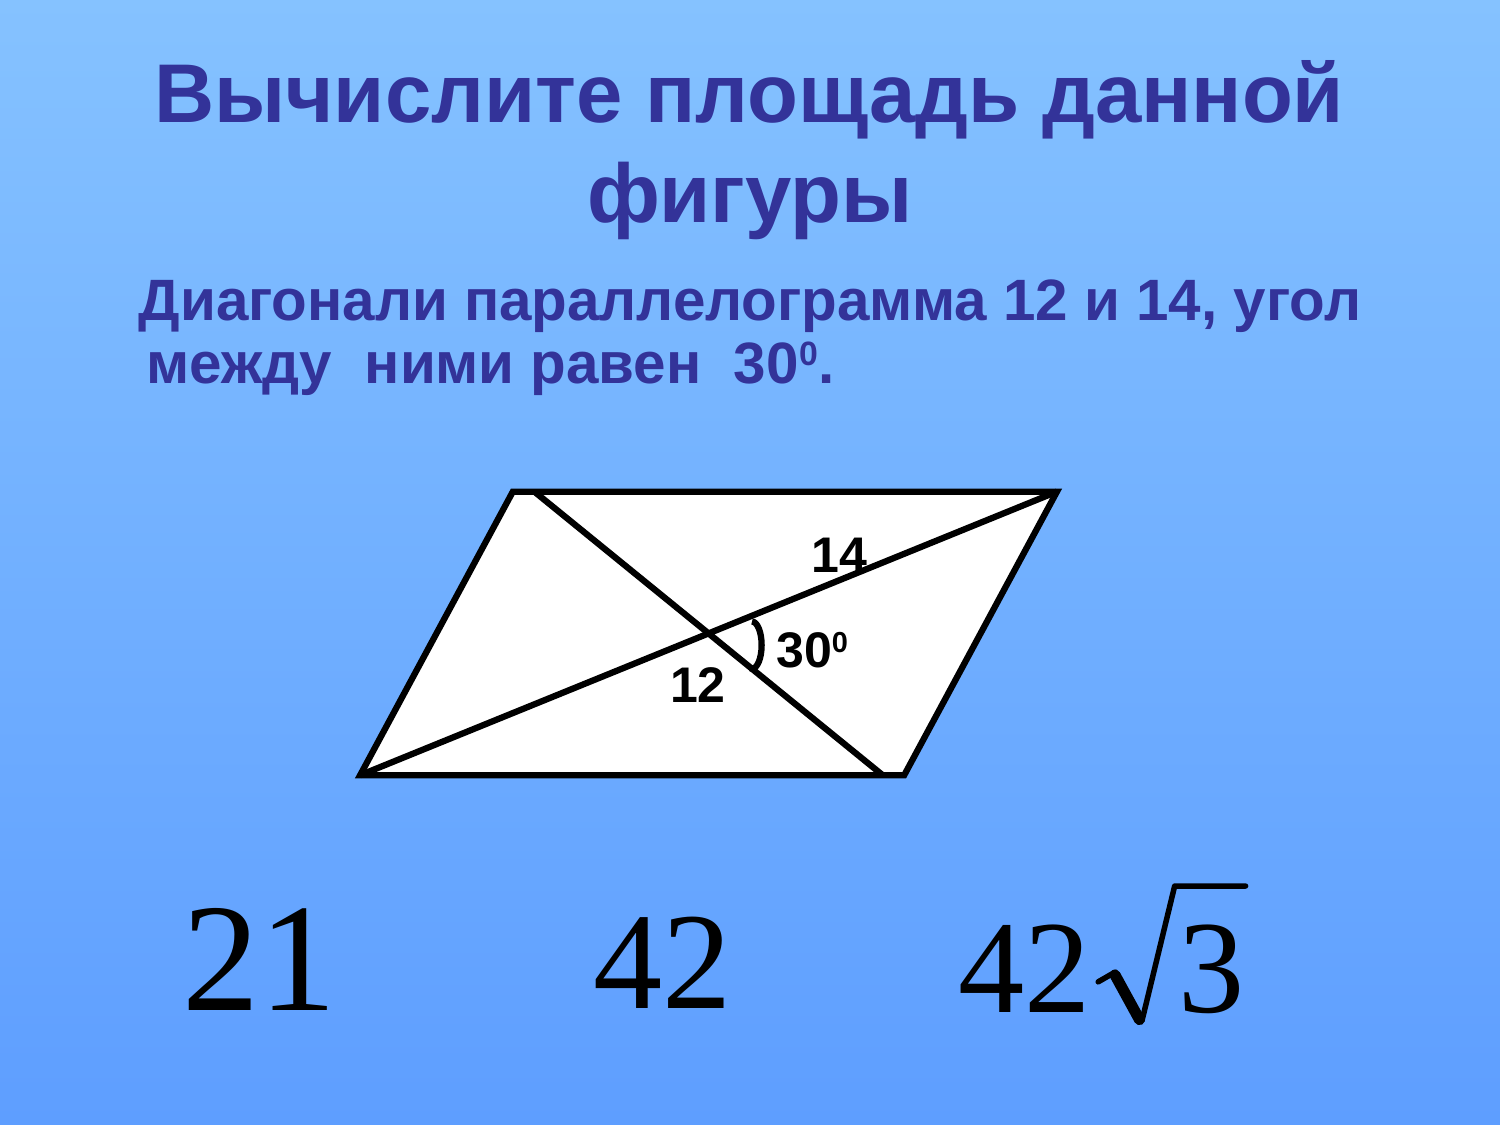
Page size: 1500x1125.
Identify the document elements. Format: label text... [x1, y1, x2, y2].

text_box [359, 491, 1058, 776]
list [938, 857, 1270, 1057]
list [572, 881, 758, 1032]
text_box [159, 869, 353, 1037]
title Вычислите площадь данной фигуры [74, 44, 1426, 233]
list Диагонали параллелограмма 12 и 14, угол между ними равен 300. [74, 262, 1400, 410]
